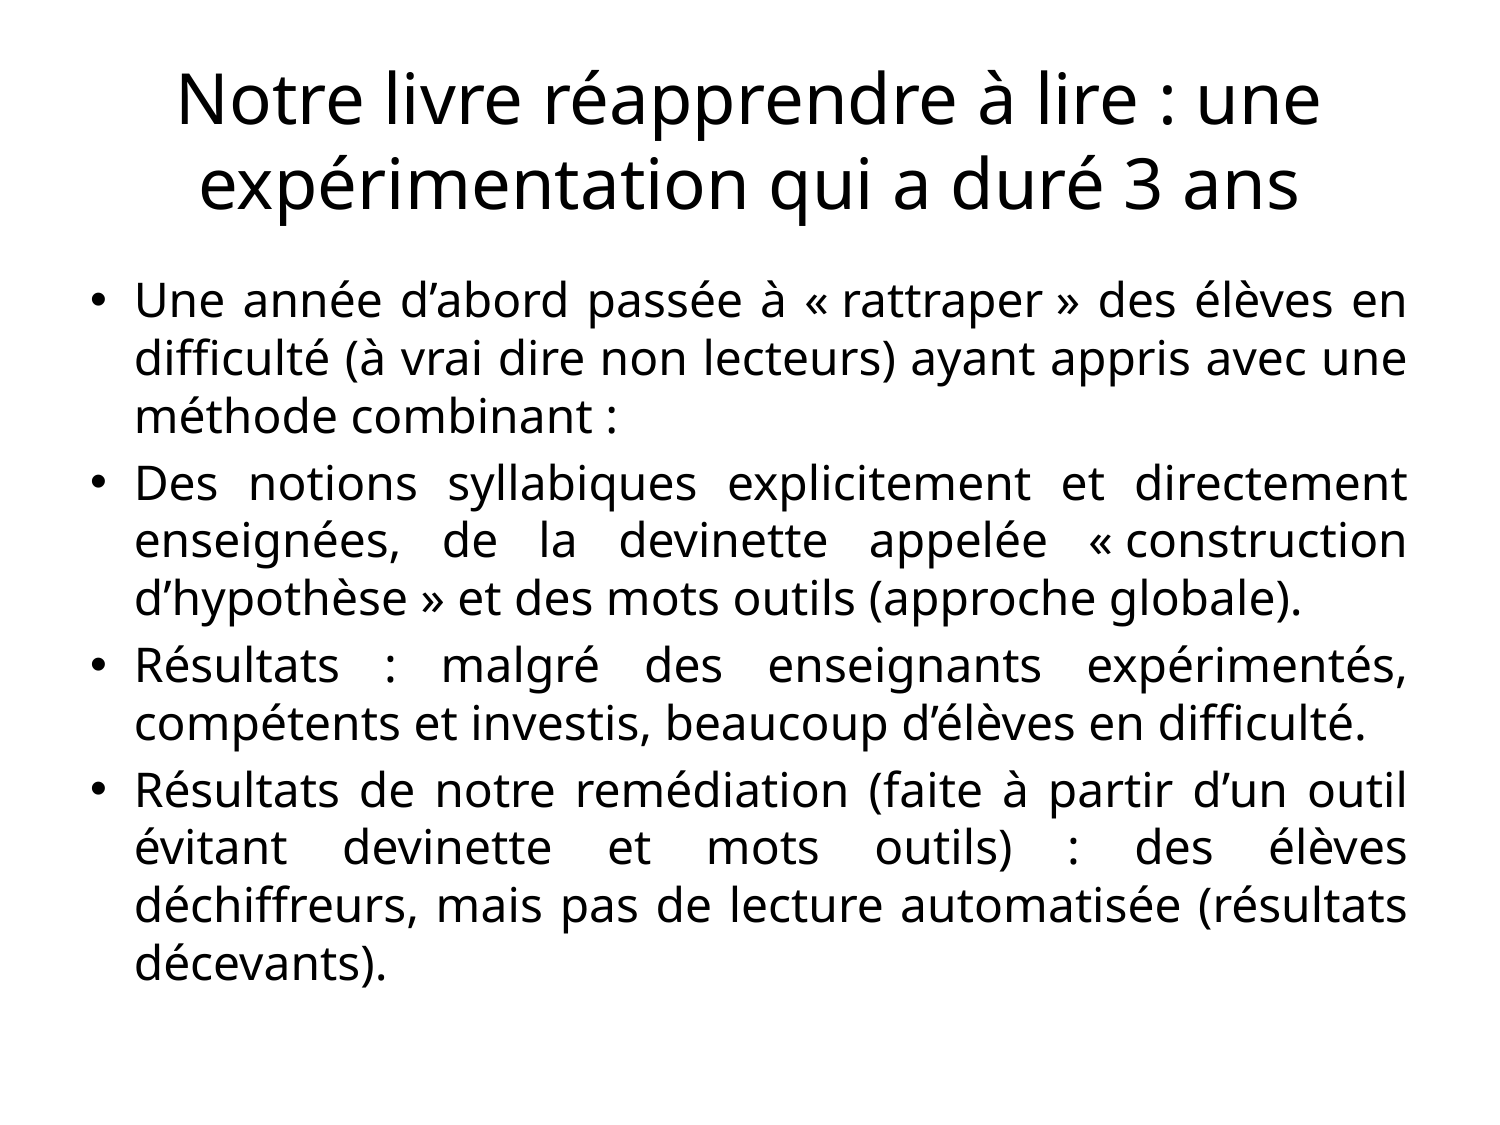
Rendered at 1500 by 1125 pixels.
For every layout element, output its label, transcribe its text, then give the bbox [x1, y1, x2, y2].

list Une année d’abord passée à « rattraper » des élèves en difficulté (à vrai dire non lecteurs) ayant appris avec une méthode combinant : Des notions syllabiques explicitement et directement enseignées, de la devinette appelée « construction d’hypothèse » et des mots outils (approche globale). Résultats : malgré des enseignants expérimentés, compétents et investis, beaucoup d’élèves en difficulté. Résultats de notre remédiation (faite à partir d’un outil évitant devinette et mots outils) : des élèves déchiffreurs, mais pas de lecture automatisée (résultats décevants). [75, 262, 1425, 1005]
title Notre livre réapprendre à lire : une expérimentation qui a duré 3 ans [75, 45, 1425, 233]
